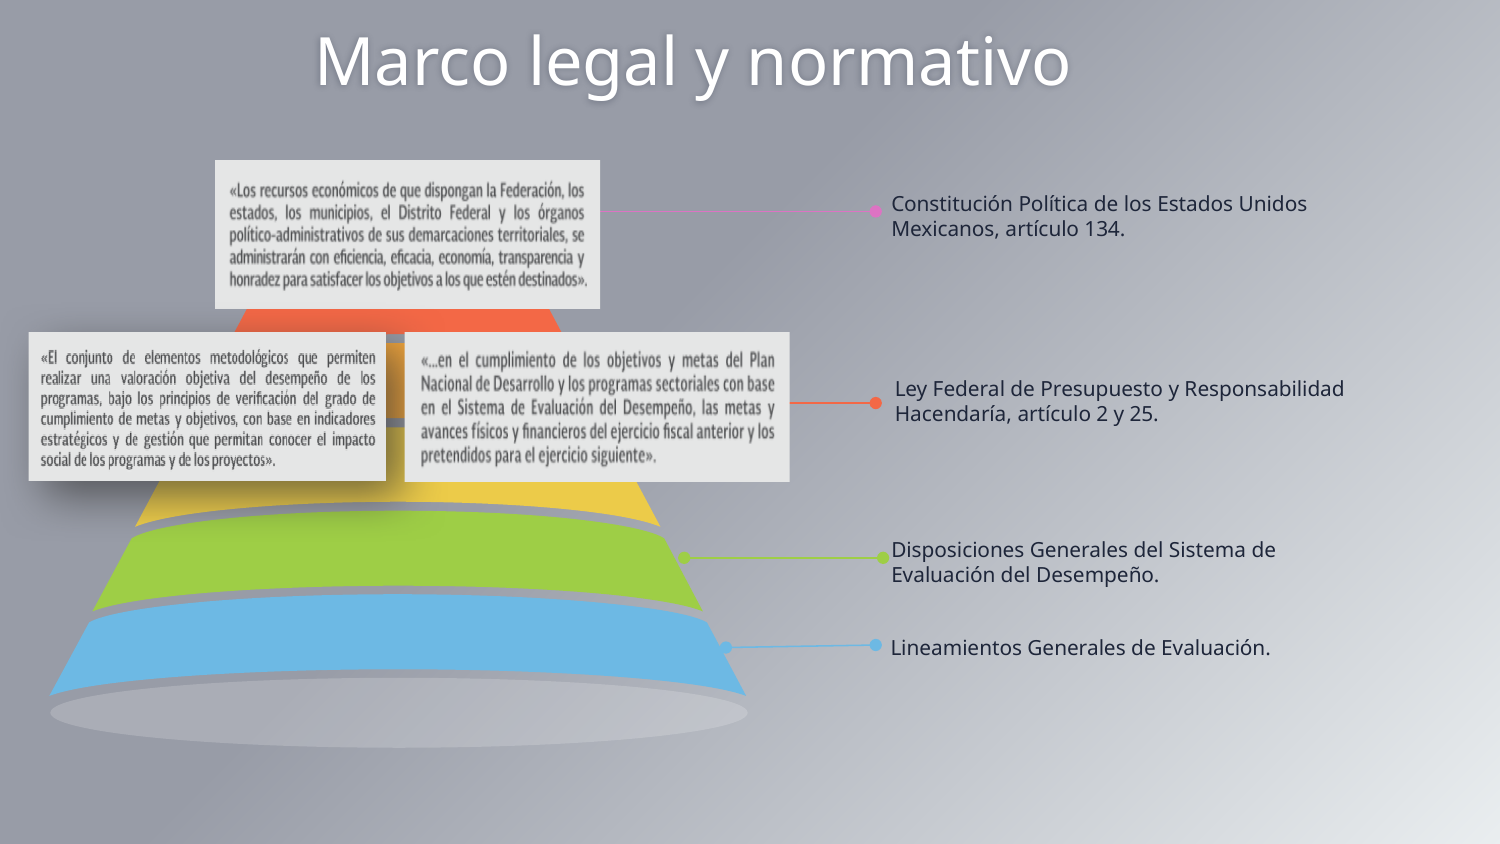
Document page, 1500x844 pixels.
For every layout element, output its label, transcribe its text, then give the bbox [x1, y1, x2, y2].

picture [28, 331, 387, 481]
picture [404, 331, 790, 482]
text_box Constitución Política de los Estados Unidos Mexicanos, artículo 134. [891, 187, 1349, 244]
picture [214, 160, 601, 309]
text_box Disposiciones Generales del Sistema de Evaluación del Desempeño. [891, 533, 1349, 591]
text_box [725, 644, 876, 648]
text_box Lineamientos Generales de Evaluación. [890, 619, 1348, 676]
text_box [48, 175, 748, 748]
text_box Ley Federal de Presupuesto y Responsabilidad Hacendaría, artículo 2 y 25. [894, 372, 1352, 429]
title Marco legal y normativo [70, 35, 1317, 101]
